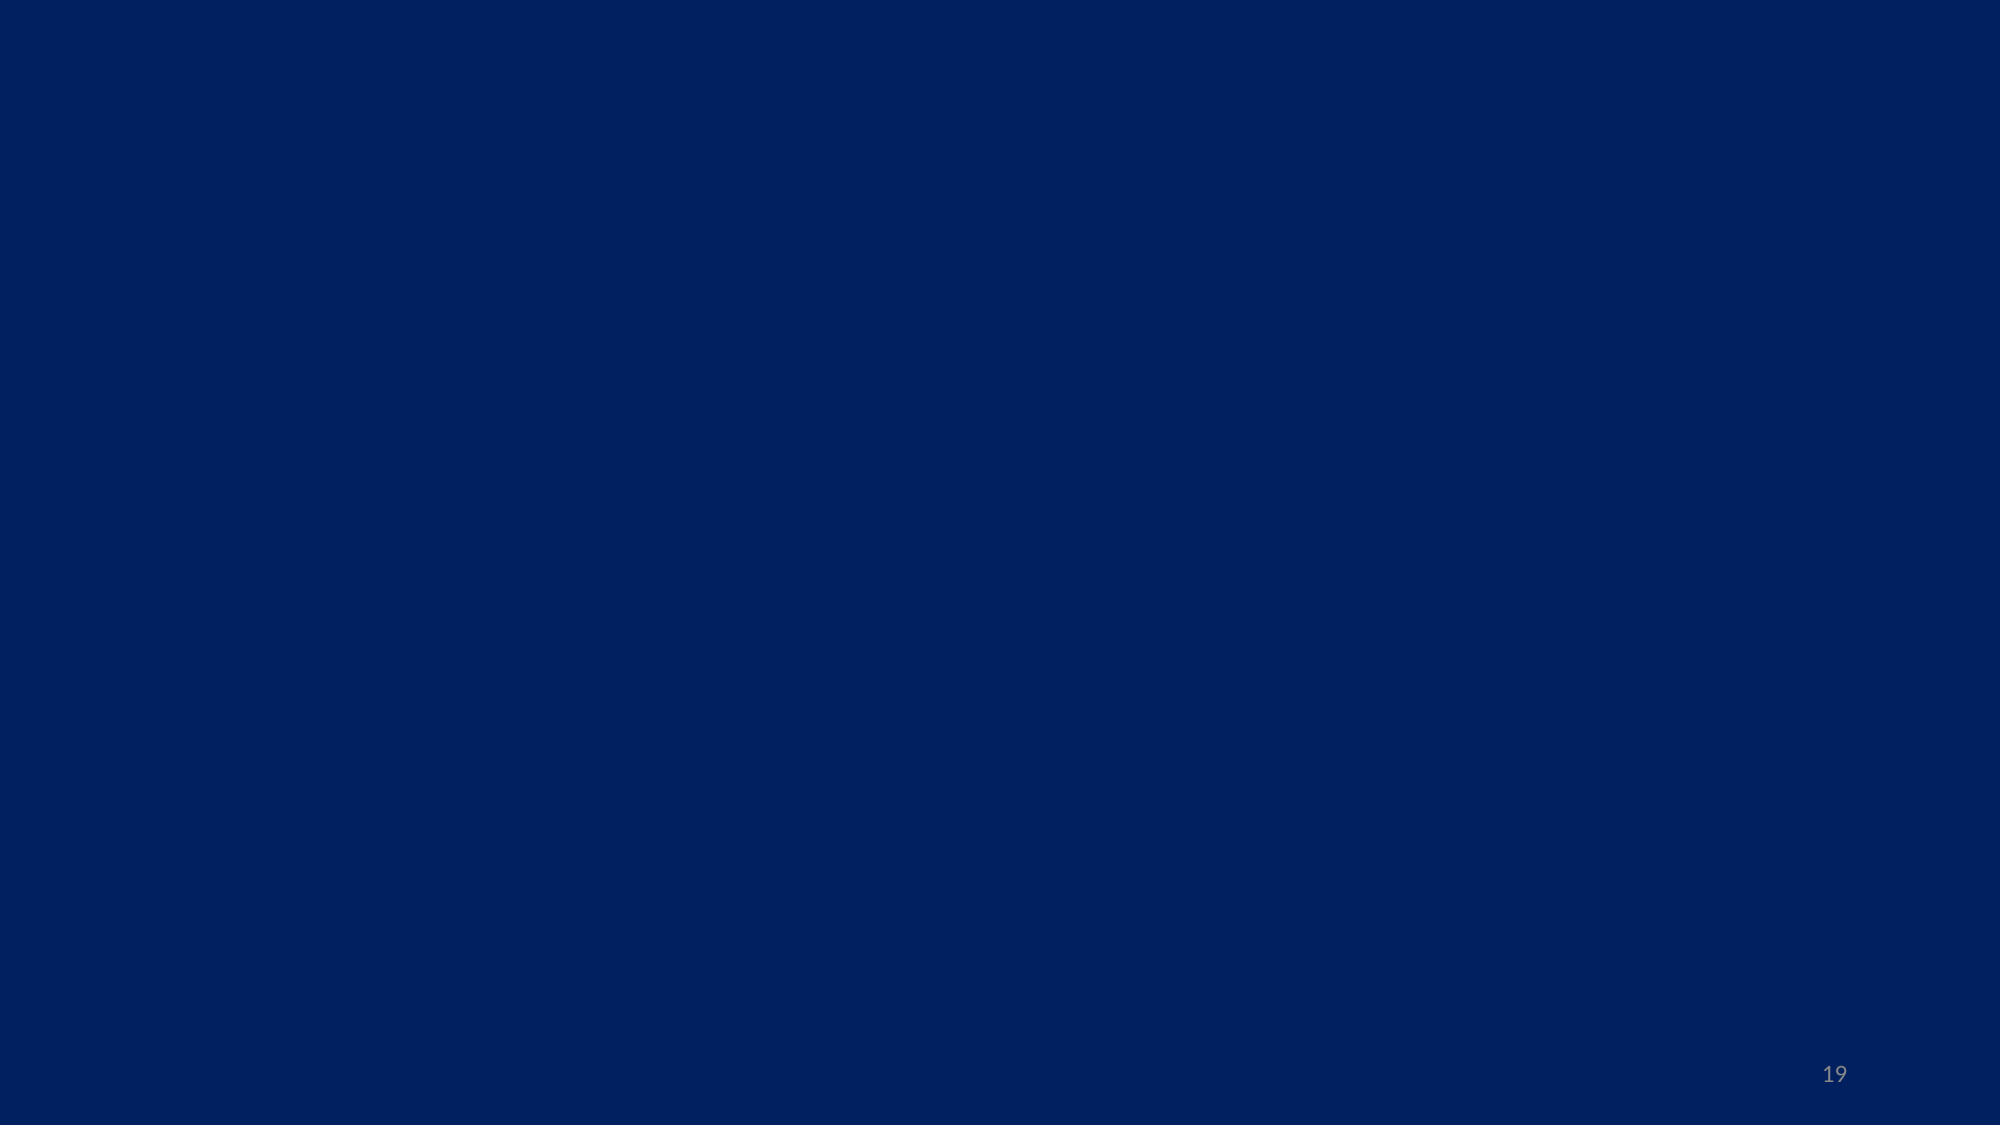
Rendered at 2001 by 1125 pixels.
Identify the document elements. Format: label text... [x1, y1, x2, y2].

slide_number 19 [1412, 1042, 1863, 1103]
